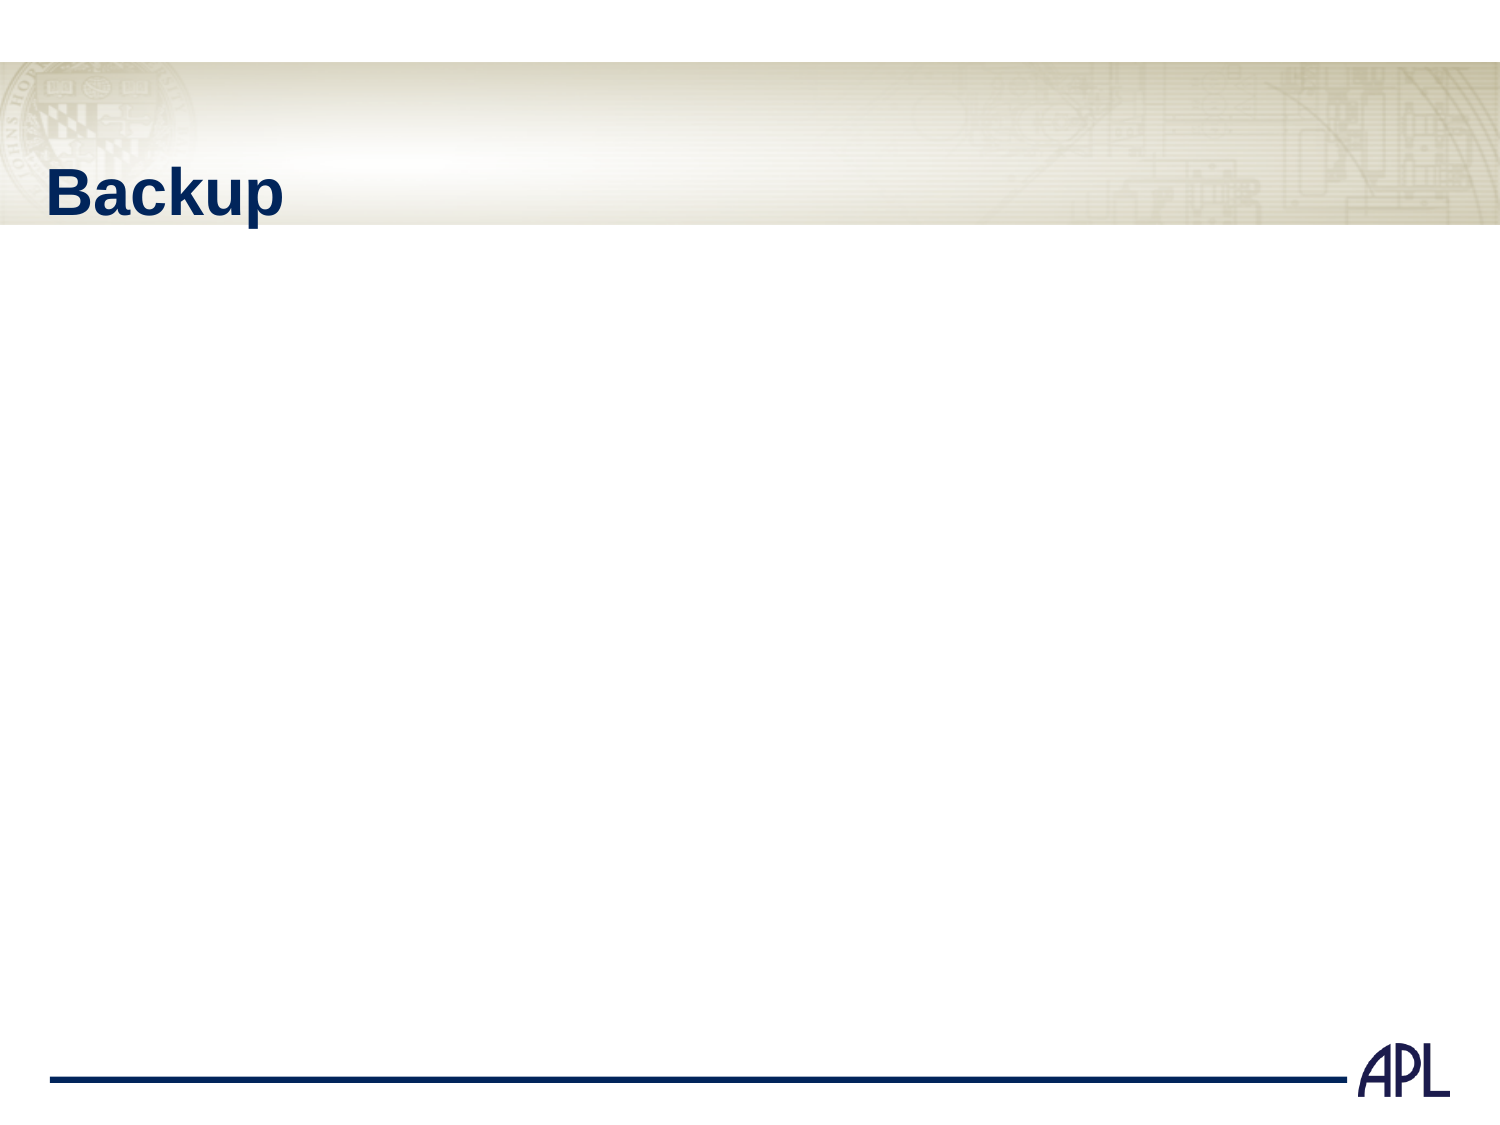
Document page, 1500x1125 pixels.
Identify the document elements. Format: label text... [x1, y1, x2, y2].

title Backup [44, 67, 1396, 230]
picture [1358, 1043, 1450, 1097]
picture [0, 62, 1500, 225]
